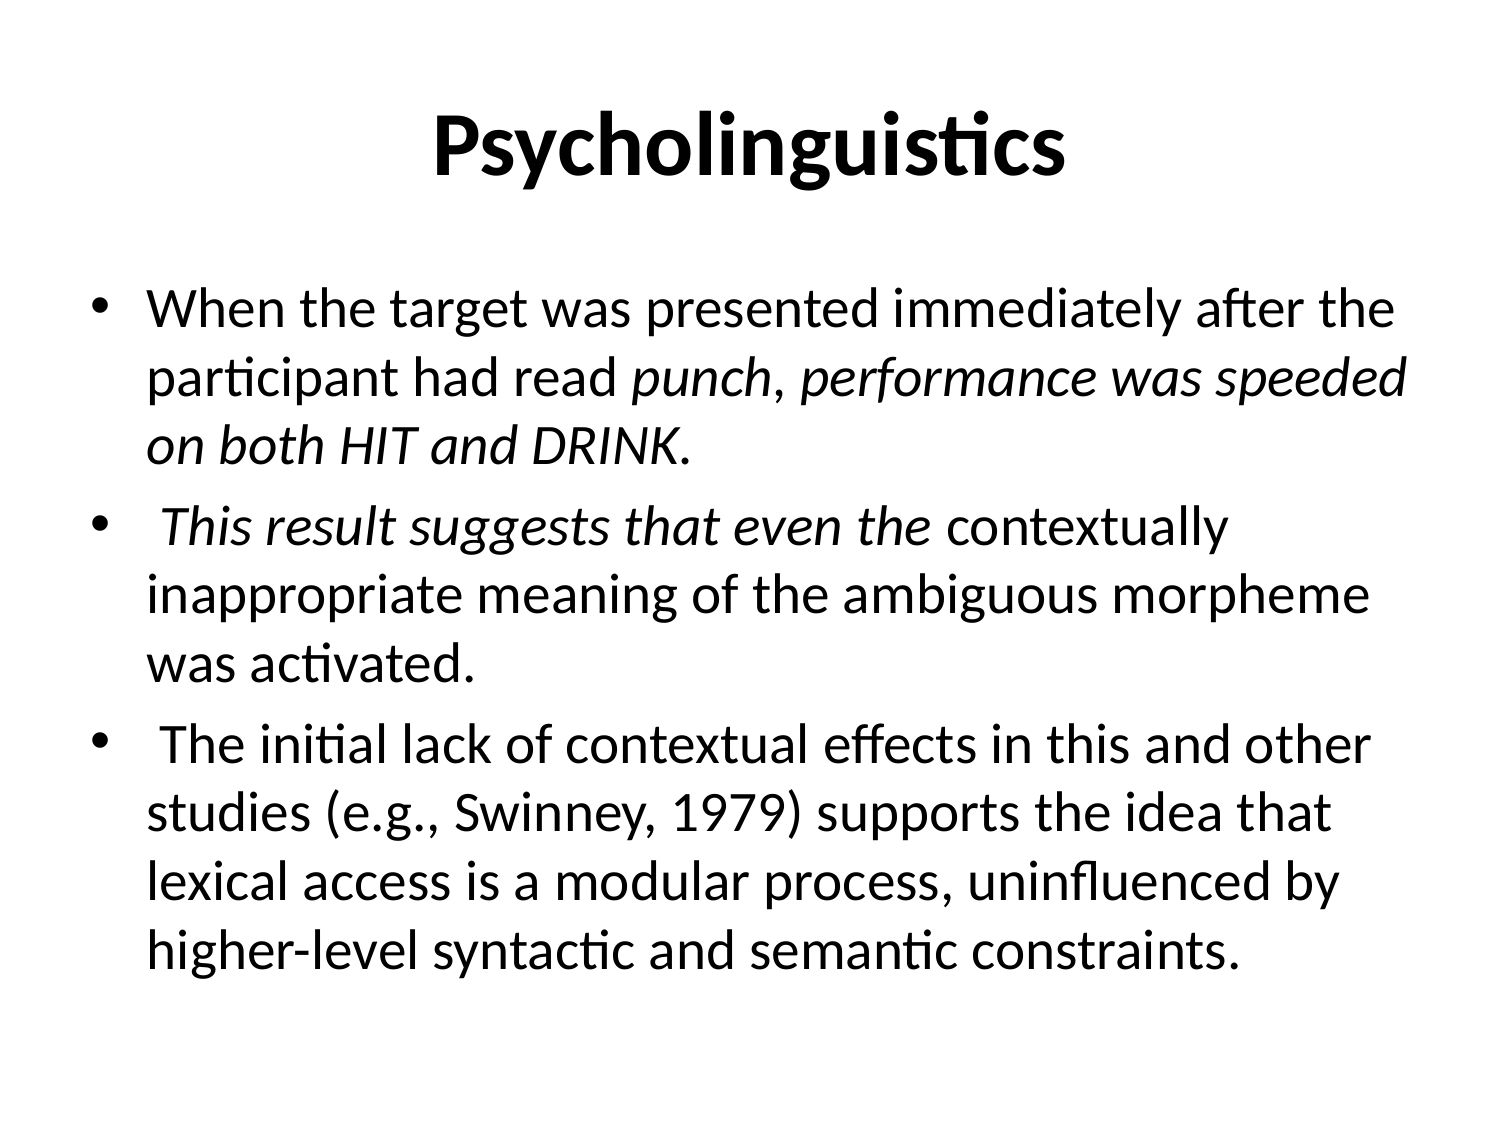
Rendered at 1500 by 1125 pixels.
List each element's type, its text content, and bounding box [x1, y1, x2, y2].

title Psycholinguistics [75, 45, 1425, 233]
list When the target was presented immediately after the participant had read punch, performance was speeded on both HIT and DRINK. This result suggests that even the contextually inappropriate meaning of the ambiguous morpheme was activated. The initial lack of contextual effects in this and other studies (e.g., Swinney, 1979) supports the idea that lexical access is a modular process, uninfluenced by higher-level syntactic and semantic constraints. [75, 262, 1425, 1005]
